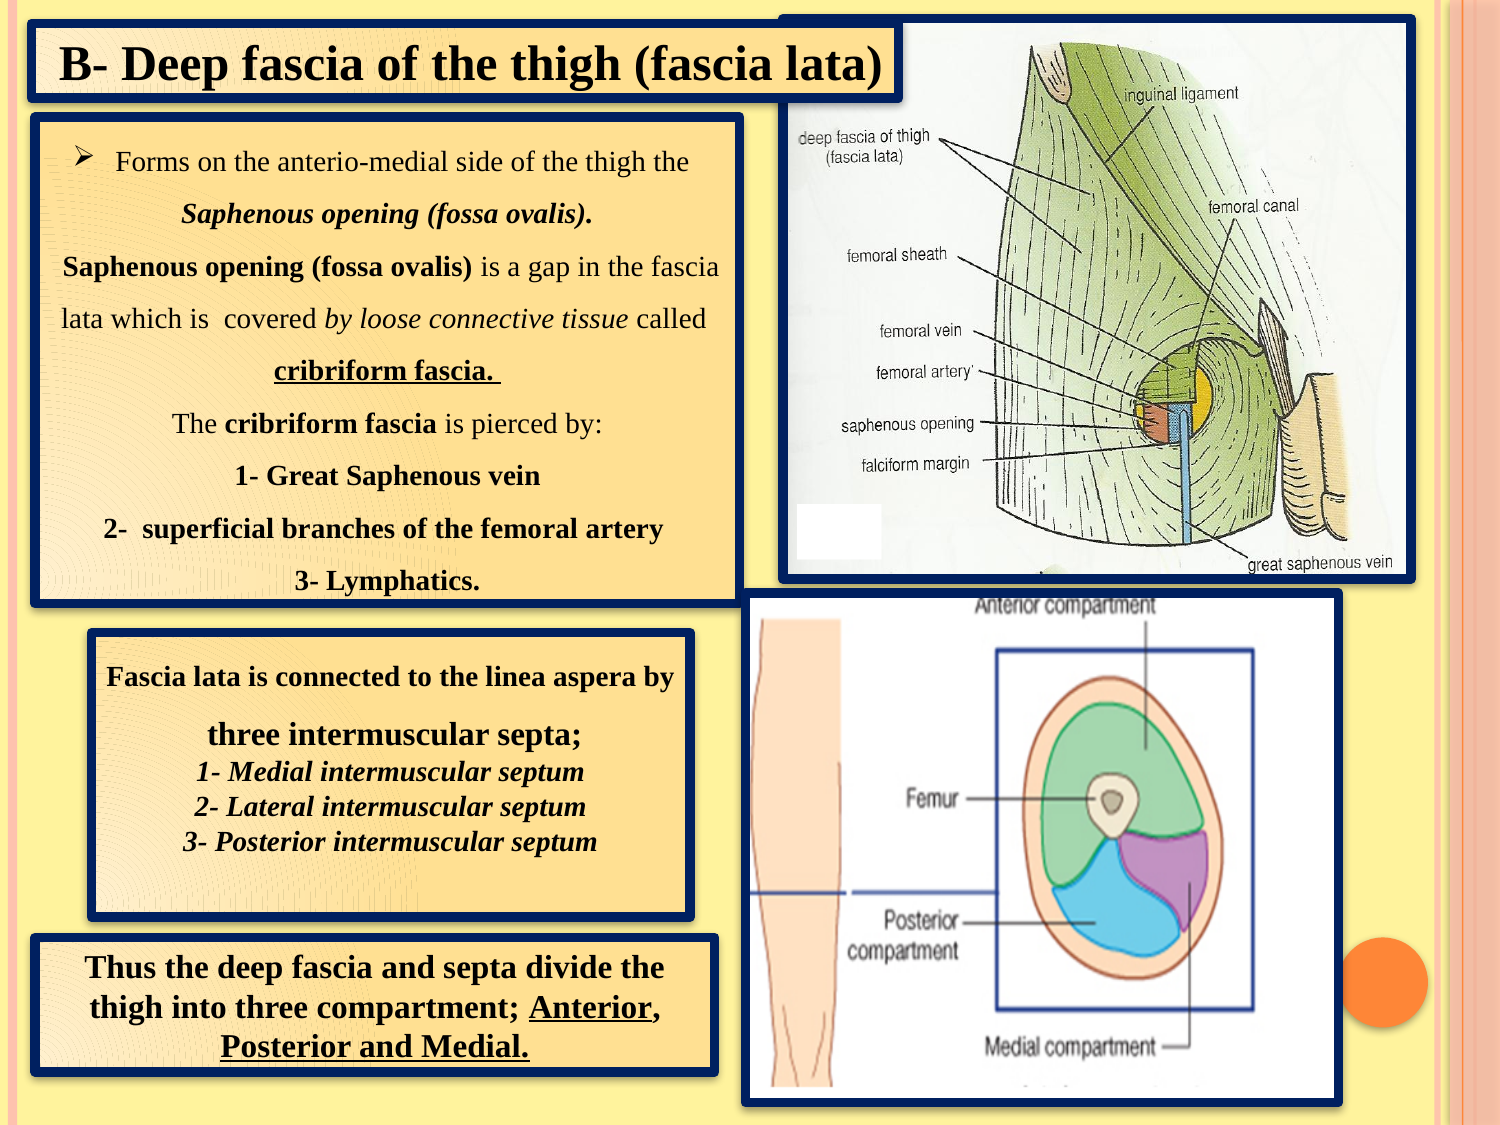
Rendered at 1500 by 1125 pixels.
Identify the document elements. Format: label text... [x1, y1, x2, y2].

text_box Fascia lata is connected to the linea aspera by three intermuscular septa; 1- Medial intermuscular septum 2- Lateral intermuscular septum 3- Posterior intermuscular septum [91, 632, 691, 918]
text_box B- Deep fascia of the thigh (fascia lata) [31, 22, 785, 99]
picture [749, 597, 1334, 1099]
text_box Forms on the anterio-medial side of the thigh the Saphenous opening (fossa ovalis). Saphenous opening (fossa ovalis) is a gap in the fascia lata which is covered by loose connective tissue called cribriform fascia. The cribriform fascia is pierced by: 1- Great Saphenous vein 2- superficial branches of the femoral artery 3- Lymphatics. [34, 116, 741, 605]
picture [786, 22, 1407, 575]
text_box Thus the deep fascia and septa divide the thigh into three compartment; Anterior, Posterior and Medial. [34, 936, 716, 1073]
